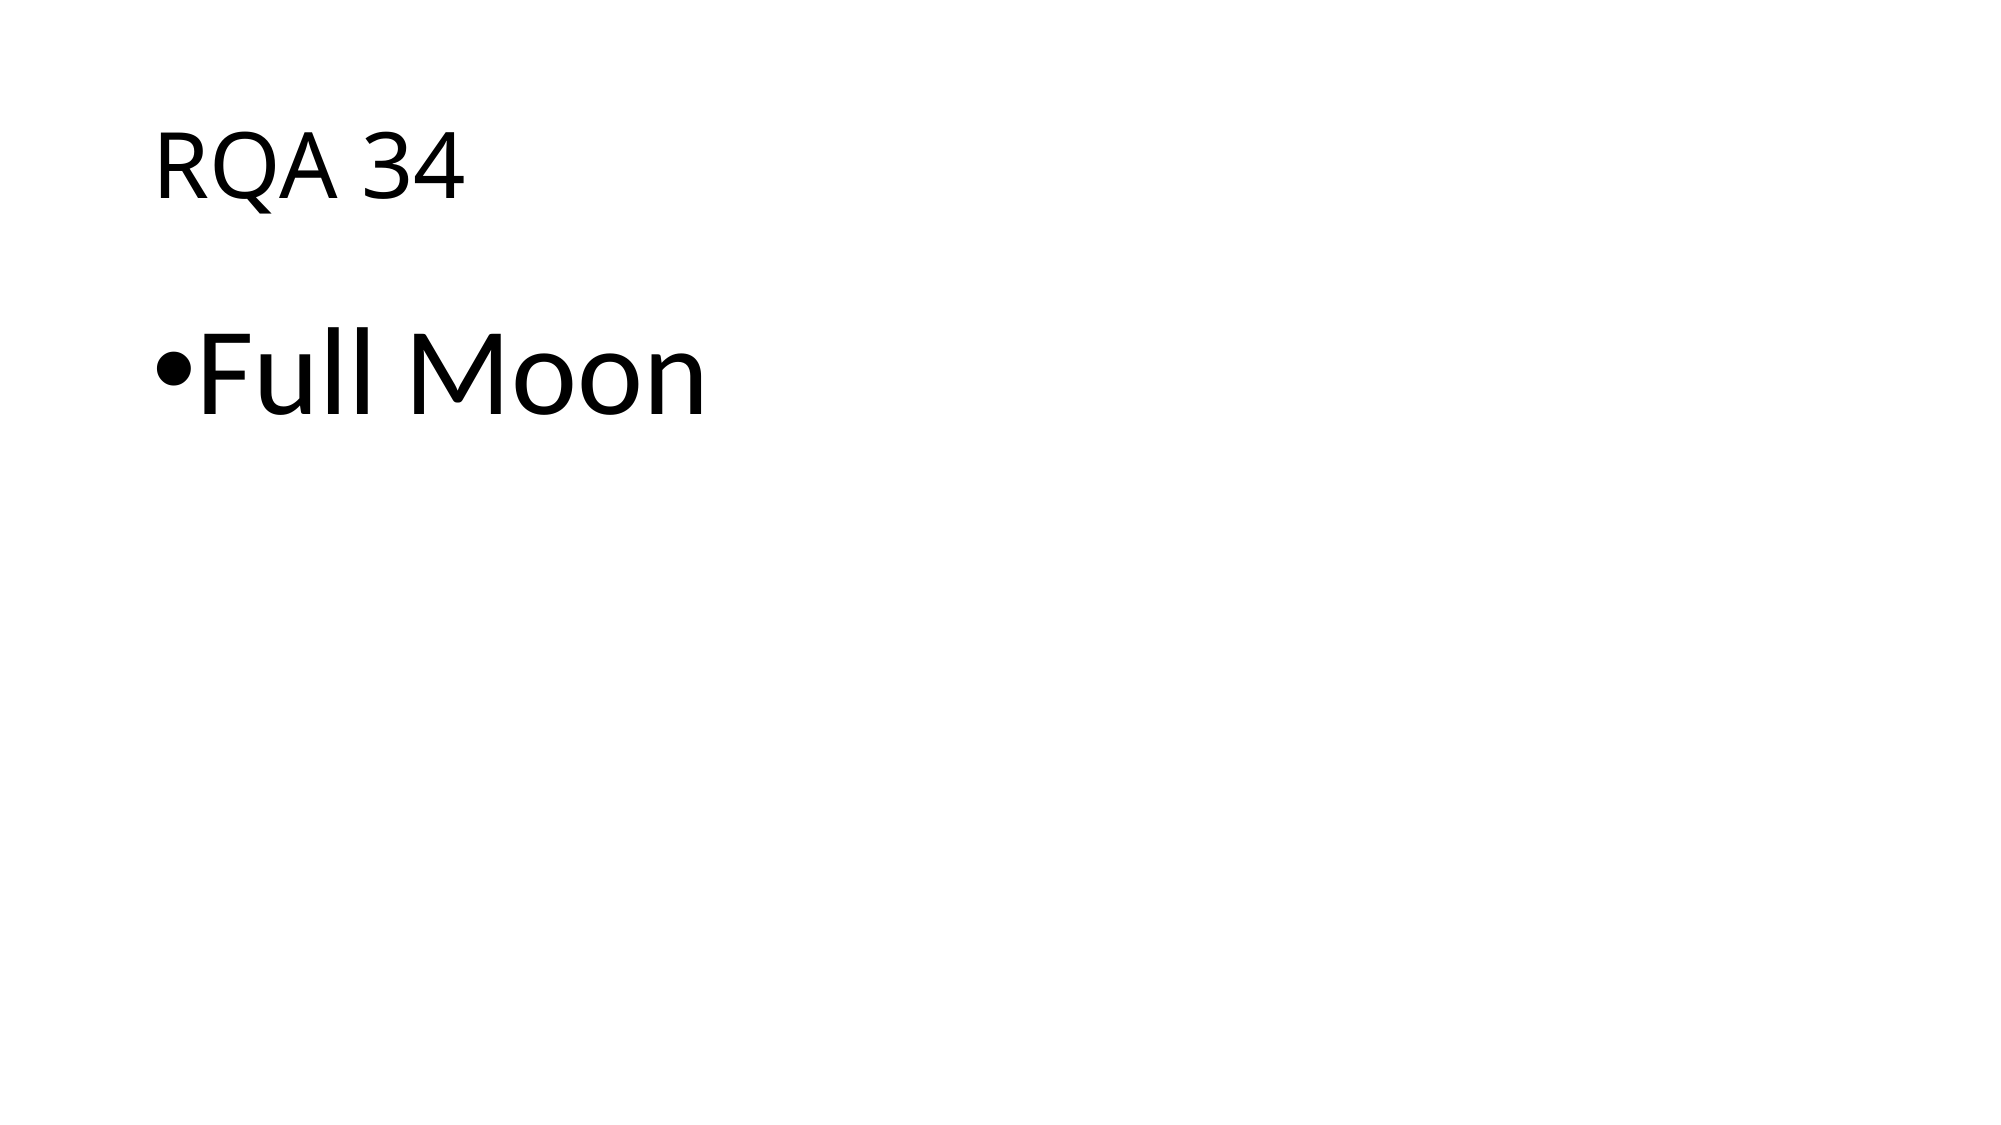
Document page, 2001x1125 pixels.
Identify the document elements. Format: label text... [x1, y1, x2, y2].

list Full Moon [137, 299, 1863, 1014]
title RQA 34 [137, 59, 1863, 278]
